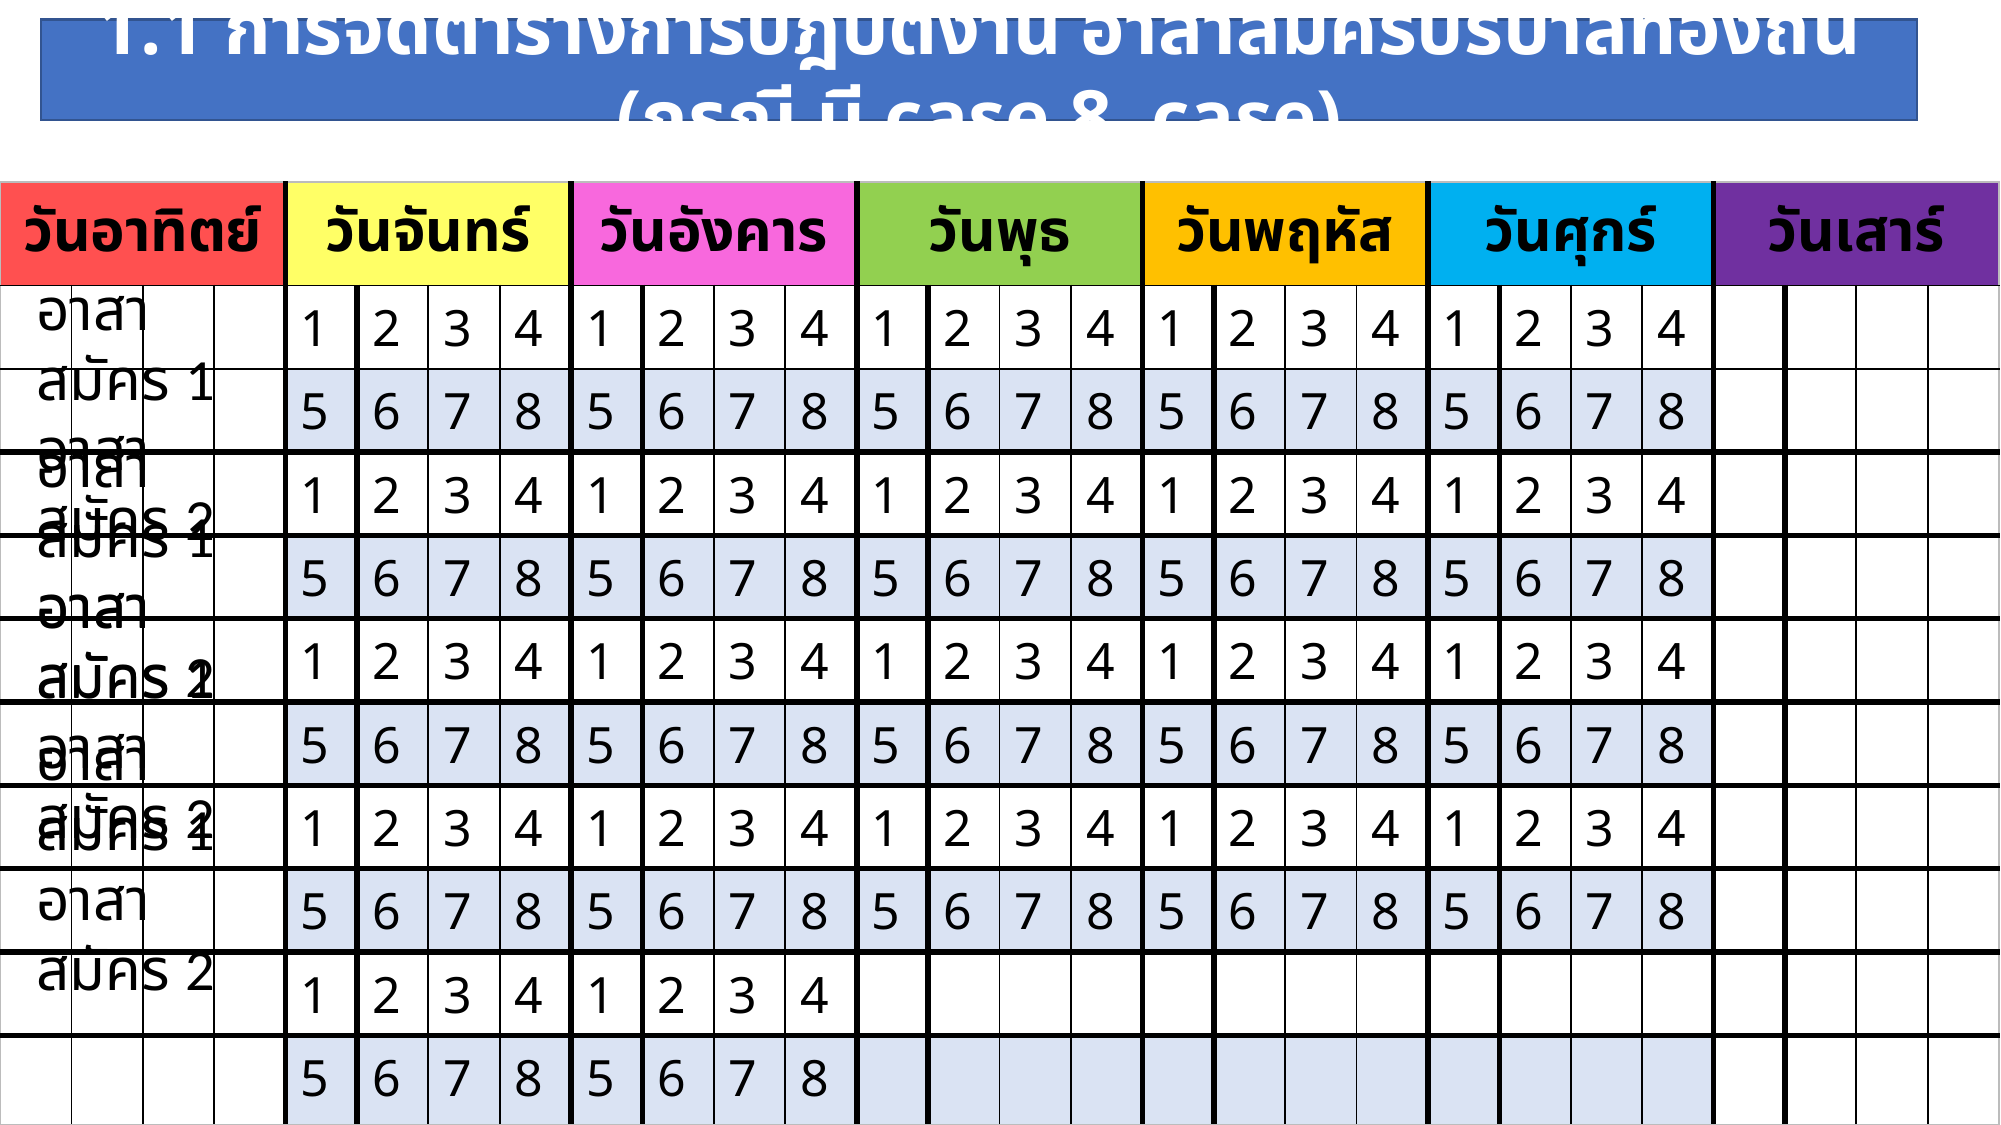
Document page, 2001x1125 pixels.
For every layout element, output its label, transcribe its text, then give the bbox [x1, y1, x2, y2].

table_cell [1716, 538, 1782, 616]
table_cell 4 [786, 455, 854, 533]
table_cell 6 [645, 871, 713, 949]
table_cell 7 [715, 871, 784, 949]
table_cell [1857, 286, 1927, 368]
table_cell 6 [360, 705, 427, 783]
table_cell 2 [931, 455, 999, 533]
table_cell [1716, 455, 1782, 533]
table_cell [1357, 1038, 1425, 1124]
table_cell 2 [1217, 788, 1284, 866]
table_cell 8 [1357, 705, 1425, 783]
table_cell 2 [360, 788, 427, 866]
table_cell [272, 538, 283, 616]
table_cell [1929, 955, 1998, 1033]
table_cell [272, 370, 283, 449]
table_cell 3 [429, 621, 499, 699]
table_cell 5 [1431, 871, 1497, 949]
table_cell [215, 1038, 283, 1124]
table_cell 1 [860, 455, 925, 533]
table_cell [1000, 955, 1070, 1033]
table_cell [1, 1038, 71, 1124]
table_cell [272, 455, 283, 533]
table_cell 2 [645, 955, 713, 1033]
table_cell [1572, 1038, 1641, 1124]
table_cell 4 [786, 788, 854, 866]
table_cell [1857, 455, 1927, 533]
table_cell 8 [1643, 871, 1711, 949]
table_cell 1 [1145, 788, 1211, 866]
table_cell [272, 705, 283, 783]
table_cell 8 [1357, 370, 1425, 449]
table_cell 2 [360, 455, 427, 533]
table_cell [1502, 955, 1570, 1033]
table_cell 3 [715, 621, 784, 699]
table_cell 8 [1357, 538, 1425, 616]
table_cell [1929, 286, 1998, 368]
table_cell [860, 1038, 925, 1124]
table_cell [1929, 538, 1998, 616]
table_cell [1145, 955, 1211, 1033]
table_cell 5 [860, 871, 925, 949]
text_box อาสาสมัคร 1 อาสาสมัคร 2 [21, 715, 272, 1010]
table_cell 6 [1217, 370, 1284, 449]
table_cell 3 [715, 455, 784, 533]
table_cell [1857, 370, 1927, 449]
table_cell 4 [1357, 621, 1425, 699]
table_cell 8 [786, 370, 854, 449]
table_header วันพฤหัส [1145, 183, 1425, 285]
table_cell 5 [1431, 370, 1497, 449]
table_cell [215, 955, 283, 1033]
table_cell [1788, 1038, 1855, 1124]
table_cell 8 [1072, 370, 1140, 449]
table_cell [1857, 871, 1927, 949]
table_cell 8 [786, 538, 854, 616]
table_cell [72, 1010, 142, 1033]
table_cell 7 [1000, 370, 1070, 449]
table_cell 7 [1286, 705, 1356, 783]
table_cell 8 [501, 538, 568, 616]
table_cell [1929, 621, 1998, 699]
table_cell 4 [1072, 286, 1140, 368]
table_cell [1929, 1038, 1998, 1124]
table_cell [1, 871, 21, 949]
table_cell 8 [1072, 538, 1140, 616]
table_cell 4 [1357, 455, 1425, 533]
table_cell 3 [1572, 788, 1641, 866]
table_cell 8 [501, 705, 568, 783]
table_cell 3 [715, 286, 784, 368]
table_cell 8 [786, 871, 854, 949]
table_cell 2 [931, 621, 999, 699]
table_cell [1716, 871, 1782, 949]
table_cell 6 [1217, 871, 1284, 949]
table_cell [1357, 955, 1425, 1033]
table_cell [1788, 455, 1855, 533]
table_cell 3 [429, 455, 499, 533]
table_cell 4 [786, 621, 854, 699]
table_cell 3 [1572, 455, 1641, 533]
table_cell 5 [288, 538, 354, 616]
table_cell 4 [1357, 788, 1425, 866]
table_cell [1788, 788, 1855, 866]
table_cell 3 [1000, 621, 1070, 699]
table_cell 8 [1643, 705, 1711, 783]
table_cell [1, 621, 21, 699]
table_cell 3 [429, 955, 499, 1033]
table_cell [1716, 1038, 1782, 1124]
table_cell [1217, 955, 1284, 1033]
table_cell 1 [574, 788, 640, 866]
table_cell 7 [715, 705, 784, 783]
table_cell [1929, 370, 1998, 449]
table_cell 3 [1000, 286, 1070, 368]
table_cell 5 [1145, 705, 1211, 783]
table_cell 2 [360, 621, 427, 699]
table_cell 7 [715, 370, 784, 449]
table_cell [1788, 705, 1855, 783]
table_cell 6 [645, 538, 713, 616]
table_cell [931, 955, 999, 1033]
table_cell 4 [501, 455, 568, 533]
table_cell [1, 955, 71, 1033]
text_box อาสาสมัคร 1 อาสาสมัคร 2 [21, 421, 272, 562]
table_cell 1 [288, 788, 354, 866]
table_cell 8 [1072, 871, 1140, 949]
table_header วันอาทิตย์ [1, 183, 283, 285]
table_cell 1 [288, 621, 354, 699]
table_cell 5 [1145, 538, 1211, 616]
table_cell 3 [1572, 286, 1641, 368]
table_cell 7 [429, 871, 499, 949]
table_cell 6 [931, 705, 999, 783]
table_cell 5 [574, 705, 640, 783]
table_cell 1 [574, 955, 640, 1033]
table_cell 1 [1145, 621, 1211, 699]
table_cell 8 [501, 370, 568, 449]
table_cell [1716, 621, 1782, 699]
table_cell [1072, 955, 1140, 1033]
table_cell [1857, 1038, 1927, 1124]
table_cell 5 [574, 370, 640, 449]
table_cell [1217, 1038, 1284, 1124]
table_cell 5 [288, 871, 354, 949]
table_cell [1286, 1038, 1356, 1124]
table_cell [1857, 788, 1927, 866]
table_cell 1 [1431, 455, 1497, 533]
table_cell [931, 1038, 999, 1124]
table_cell 1 [288, 286, 354, 368]
table_cell 7 [1000, 871, 1070, 949]
table_cell [272, 788, 283, 866]
table_cell 7 [715, 538, 784, 616]
table_cell 7 [1572, 538, 1641, 616]
table_cell 2 [1502, 788, 1570, 866]
table_cell [1929, 788, 1998, 866]
table_cell 1 [1431, 286, 1497, 368]
table_cell [1, 705, 21, 783]
table_cell 2 [360, 286, 427, 368]
table_cell [1857, 538, 1927, 616]
table_cell 7 [715, 1038, 784, 1124]
table_cell 6 [931, 370, 999, 449]
table_cell 3 [1286, 621, 1356, 699]
table_cell 4 [1643, 455, 1711, 533]
table_cell [1788, 370, 1855, 449]
table_cell [1502, 1038, 1570, 1124]
table_cell 5 [574, 538, 640, 616]
table_header วันเสาร์ [1716, 183, 1998, 285]
table_cell 1 [574, 621, 640, 699]
table_cell 1 [574, 455, 640, 533]
table_cell 4 [1643, 286, 1711, 368]
table_cell 6 [645, 370, 713, 449]
table_cell [1929, 871, 1998, 949]
table_cell 4 [501, 788, 568, 866]
table_cell [1, 286, 21, 368]
table_cell 6 [360, 370, 427, 449]
table_cell [1857, 955, 1927, 1033]
table_cell 7 [1000, 538, 1070, 616]
table_cell [860, 955, 925, 1033]
table_cell 3 [429, 788, 499, 866]
table_cell 7 [1286, 871, 1356, 949]
table_cell 7 [429, 705, 499, 783]
table_cell [1716, 955, 1782, 1033]
table_cell 5 [1431, 538, 1497, 616]
table_cell 8 [786, 705, 854, 783]
table_cell [1788, 538, 1855, 616]
table_cell [72, 1038, 142, 1124]
table_cell [1716, 705, 1782, 783]
table_cell 3 [1286, 286, 1356, 368]
table_cell 3 [715, 955, 784, 1033]
text_box 1.1 การจัดตารางการปฎิบัติงาน อาสาสมัครบริบาลท้องถิ่น (กรณี มี case 8 case) [40, 18, 1918, 121]
table_cell 3 [1286, 455, 1356, 533]
table_cell 6 [645, 705, 713, 783]
table_cell 5 [860, 705, 925, 783]
table_cell [1000, 1038, 1070, 1124]
table_cell 5 [1145, 871, 1211, 949]
table_cell 2 [1217, 286, 1284, 368]
table_cell 5 [1431, 705, 1497, 783]
table_cell 1 [1431, 621, 1497, 699]
table_cell [1716, 370, 1782, 449]
table_cell 7 [1286, 370, 1356, 449]
table_cell 2 [645, 621, 713, 699]
table_cell 5 [288, 1038, 354, 1124]
table_cell 7 [429, 1038, 499, 1124]
table_cell 4 [501, 621, 568, 699]
table_cell 7 [1000, 705, 1070, 783]
table_cell 2 [1217, 455, 1284, 533]
table_header วันพุธ [860, 183, 1140, 285]
table_cell [1788, 621, 1855, 699]
table_cell 2 [645, 455, 713, 533]
table_cell 3 [429, 286, 499, 368]
table_cell [272, 286, 283, 368]
table_cell 5 [574, 1038, 640, 1124]
table_cell 4 [1072, 788, 1140, 866]
table_cell 1 [860, 788, 925, 866]
table_header วันอังคาร [574, 183, 854, 285]
table_cell 6 [1217, 705, 1284, 783]
table_cell 7 [429, 538, 499, 616]
table_cell 8 [501, 871, 568, 949]
text_box อาสาสมัคร 1 อาสาสมัคร 2 [21, 562, 272, 715]
table_cell 6 [931, 871, 999, 949]
table_cell 1 [1145, 455, 1211, 533]
table_cell 2 [645, 788, 713, 866]
table_cell [144, 1038, 213, 1124]
table_cell [144, 1010, 213, 1033]
table_cell [1072, 1038, 1140, 1124]
table_cell [272, 871, 283, 949]
table_cell 4 [501, 286, 568, 368]
table_cell 1 [1145, 286, 1211, 368]
table_cell 1 [288, 455, 354, 533]
table_cell 5 [288, 370, 354, 449]
table_cell 6 [1502, 538, 1570, 616]
table_cell 6 [931, 538, 999, 616]
table_cell [1, 455, 21, 533]
table_cell 5 [1145, 370, 1211, 449]
table_cell 4 [1072, 621, 1140, 699]
table_cell 6 [1502, 871, 1570, 949]
table_cell 8 [1357, 871, 1425, 949]
table_cell 3 [1286, 788, 1356, 866]
table_cell [1857, 705, 1927, 783]
table_cell 8 [1072, 705, 1140, 783]
table_cell 7 [1286, 538, 1356, 616]
table_header วันศุกร์ [1431, 183, 1711, 285]
table_cell 6 [360, 538, 427, 616]
table_cell 1 [288, 955, 354, 1033]
table_cell 1 [1431, 788, 1497, 866]
table_cell [1431, 955, 1497, 1033]
table_cell 4 [786, 286, 854, 368]
table_cell 2 [645, 286, 713, 368]
table_cell 4 [1357, 286, 1425, 368]
table_cell 3 [715, 788, 784, 866]
table_cell [1643, 955, 1711, 1033]
table_cell 7 [1572, 871, 1641, 949]
table_cell 5 [860, 538, 925, 616]
table_cell [1716, 286, 1782, 368]
table_cell 7 [1572, 705, 1641, 783]
table_cell 2 [1502, 621, 1570, 699]
table_cell [1572, 955, 1641, 1033]
table_cell 7 [429, 370, 499, 449]
table_cell [272, 621, 283, 699]
table_cell 4 [501, 955, 568, 1033]
table_cell 6 [1502, 705, 1570, 783]
table_cell 8 [786, 1038, 854, 1124]
table_cell 4 [786, 955, 854, 1033]
table_cell 2 [1502, 286, 1570, 368]
table_cell 3 [1000, 455, 1070, 533]
table_cell 4 [1072, 455, 1140, 533]
table_cell 6 [1217, 538, 1284, 616]
table_cell 6 [1502, 370, 1570, 449]
table_cell 6 [360, 1038, 427, 1124]
table_cell 5 [860, 370, 925, 449]
table_cell [1857, 621, 1927, 699]
table_cell 5 [288, 705, 354, 783]
text_box อาสาสมัคร 1 อาสาสมัคร 2 [21, 265, 272, 421]
table_cell [1643, 1038, 1711, 1124]
table_cell [1, 538, 21, 616]
table_cell [1716, 788, 1782, 866]
table_cell 8 [1643, 538, 1711, 616]
table_cell 1 [574, 286, 640, 368]
table_cell 8 [501, 1038, 568, 1124]
table_cell 6 [360, 871, 427, 949]
table_cell 3 [1000, 788, 1070, 866]
table_cell 2 [1217, 621, 1284, 699]
table_cell [1, 788, 21, 866]
table_cell [1, 370, 21, 449]
table_cell 2 [1502, 455, 1570, 533]
table_cell 3 [1572, 621, 1641, 699]
table_cell [1286, 955, 1356, 1033]
table_cell [1929, 705, 1998, 783]
table_cell 1 [860, 286, 925, 368]
table_cell [1788, 286, 1855, 368]
table_cell 2 [931, 788, 999, 866]
table_cell [1145, 1038, 1211, 1124]
table_cell 7 [1572, 370, 1641, 449]
table_cell [1788, 955, 1855, 1033]
table_cell 2 [360, 955, 427, 1033]
table_cell [1788, 871, 1855, 949]
table_cell [1431, 1038, 1497, 1124]
table_cell 8 [1643, 370, 1711, 449]
table_cell 6 [645, 1038, 713, 1124]
table_cell 4 [1643, 621, 1711, 699]
table_cell 4 [1643, 788, 1711, 866]
table_cell 1 [860, 621, 925, 699]
table_cell [1929, 455, 1998, 533]
table_header วันจันทร์ [288, 183, 568, 285]
table_cell 2 [931, 286, 999, 368]
table_cell 5 [574, 871, 640, 949]
